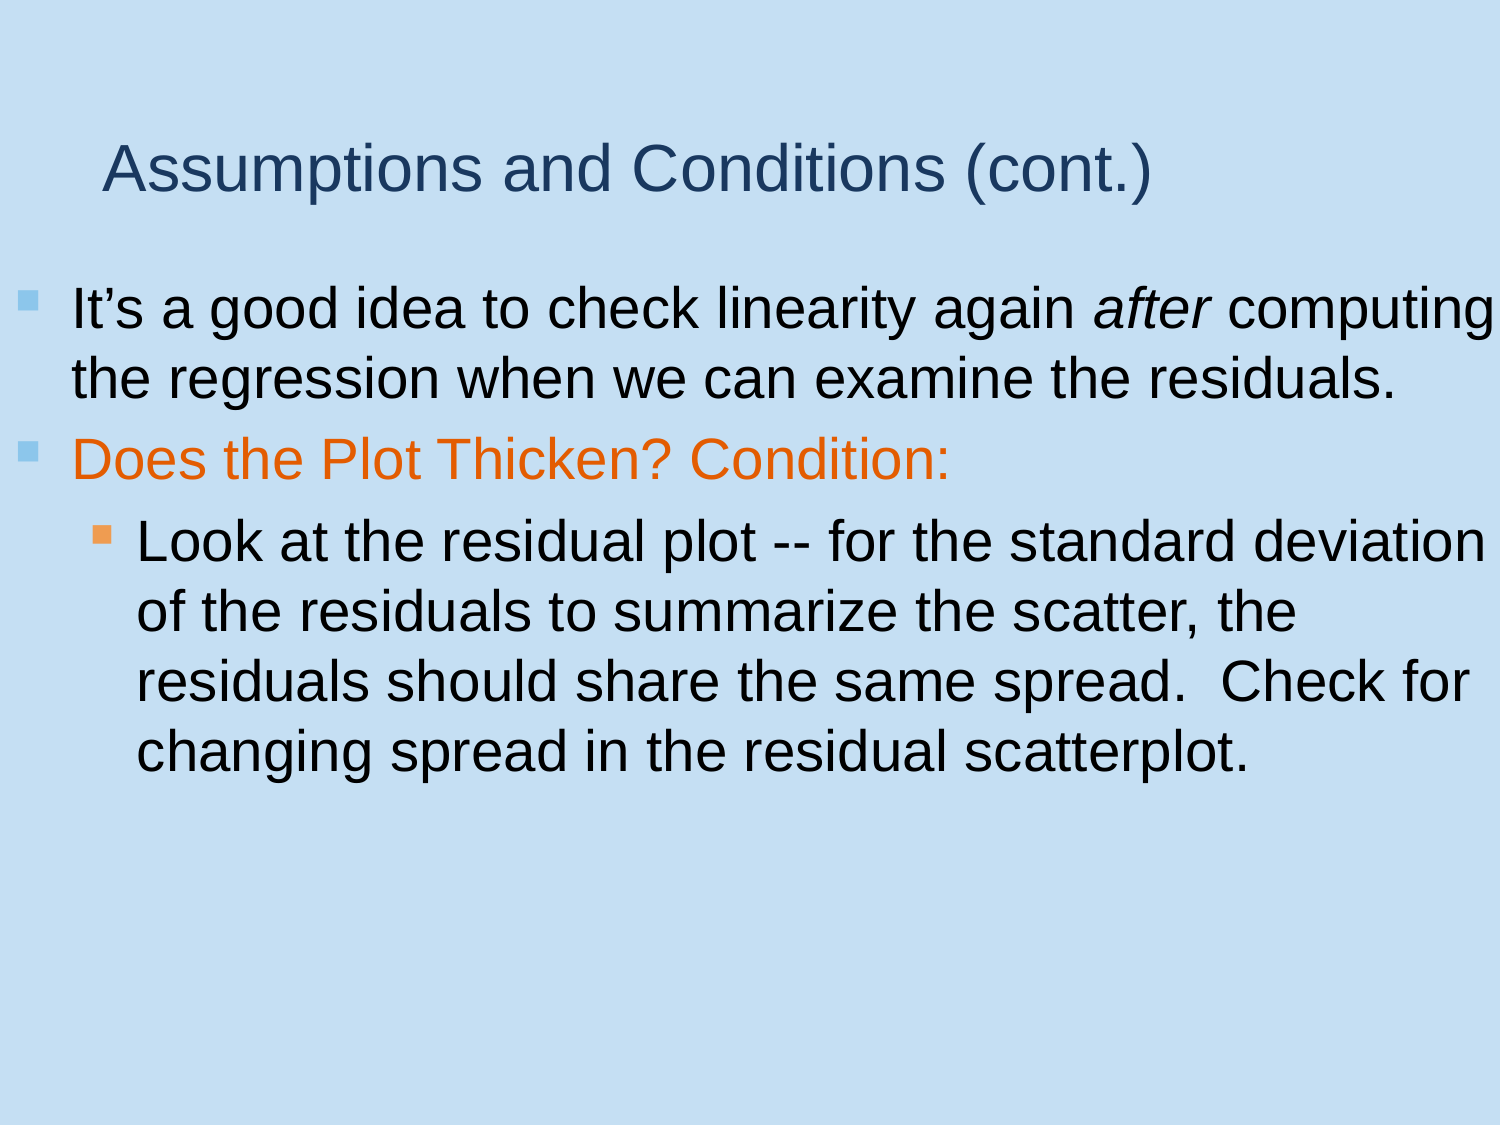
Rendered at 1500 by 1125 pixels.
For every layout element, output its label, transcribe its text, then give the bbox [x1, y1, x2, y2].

list It’s a good idea to check linearity again after computing the regression when we can examine the residuals. Does the Plot Thicken? Condition: Look at the residual plot -- for the standard deviation of the residuals to summarize the scatter, the residuals should share the same spread. Check for changing spread in the residual scatterplot. [0, 262, 1500, 1050]
title Assumptions and Conditions (cont.) [87, 49, 1450, 213]
